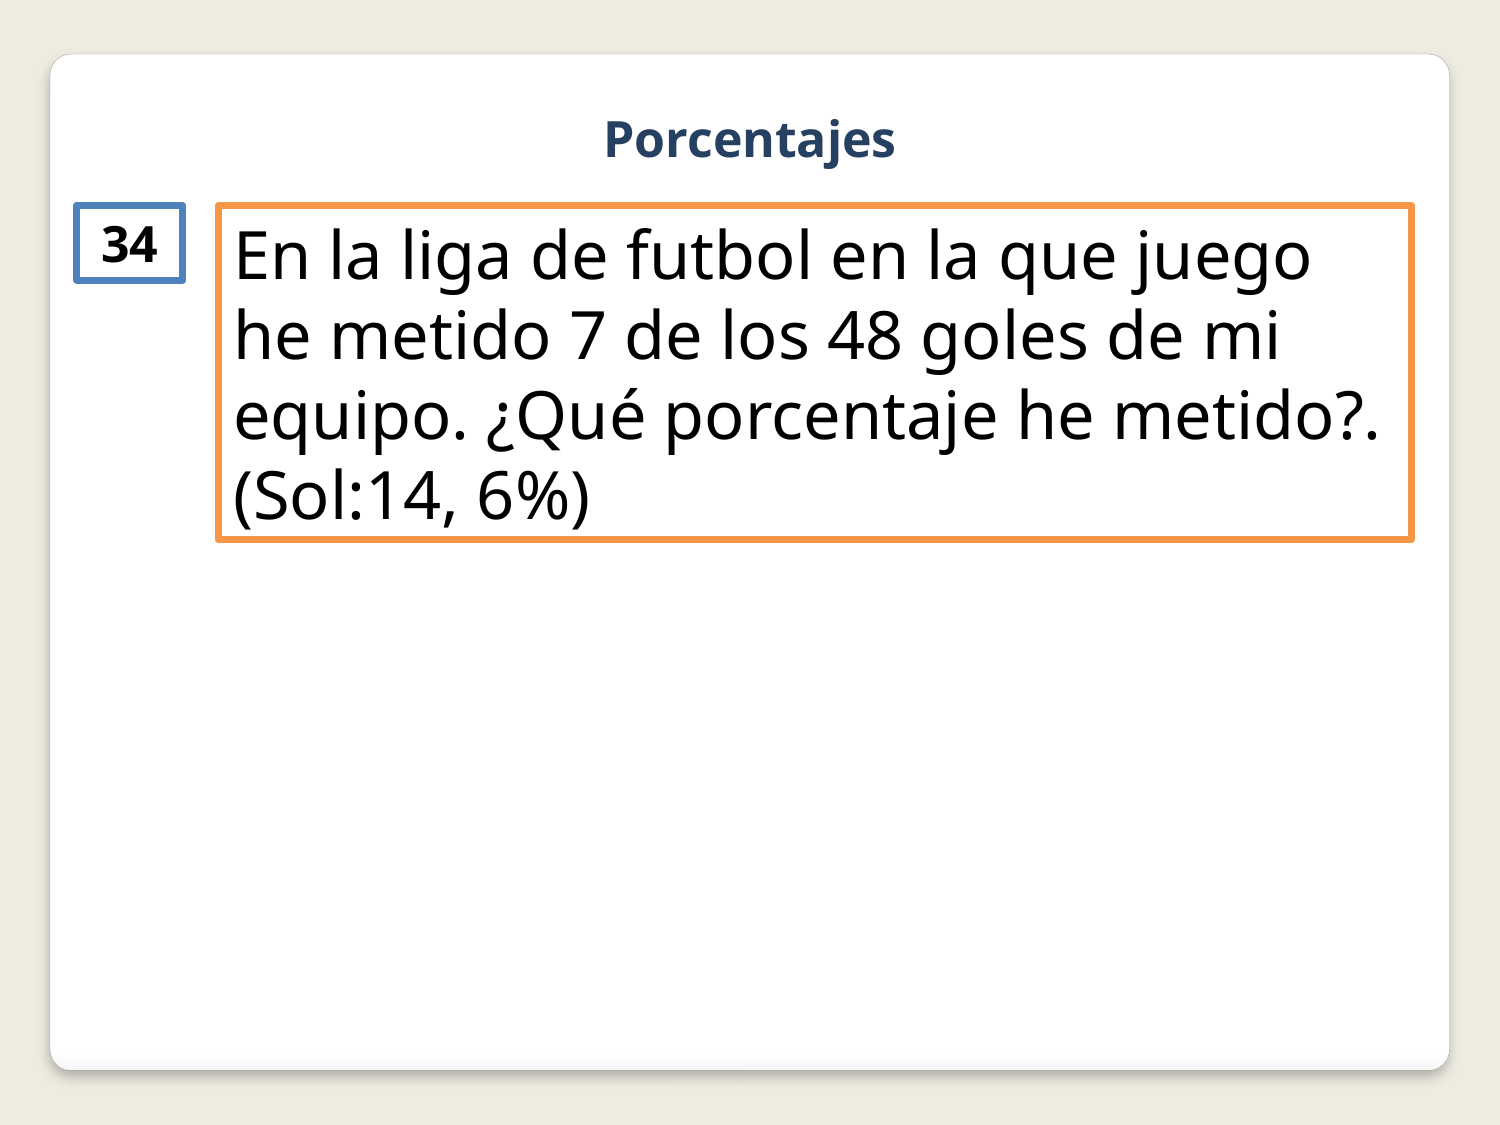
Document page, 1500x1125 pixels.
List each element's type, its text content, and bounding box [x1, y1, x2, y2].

text_box 34 [73, 202, 186, 284]
text_box En la liga de futbol en la que juego he metido 7 de los 48 goles de mi equipo. ¿Qué porcentaje he metido?. (Sol:14, 6%) [215, 202, 1415, 543]
text_box Porcentajes [58, 99, 1442, 175]
